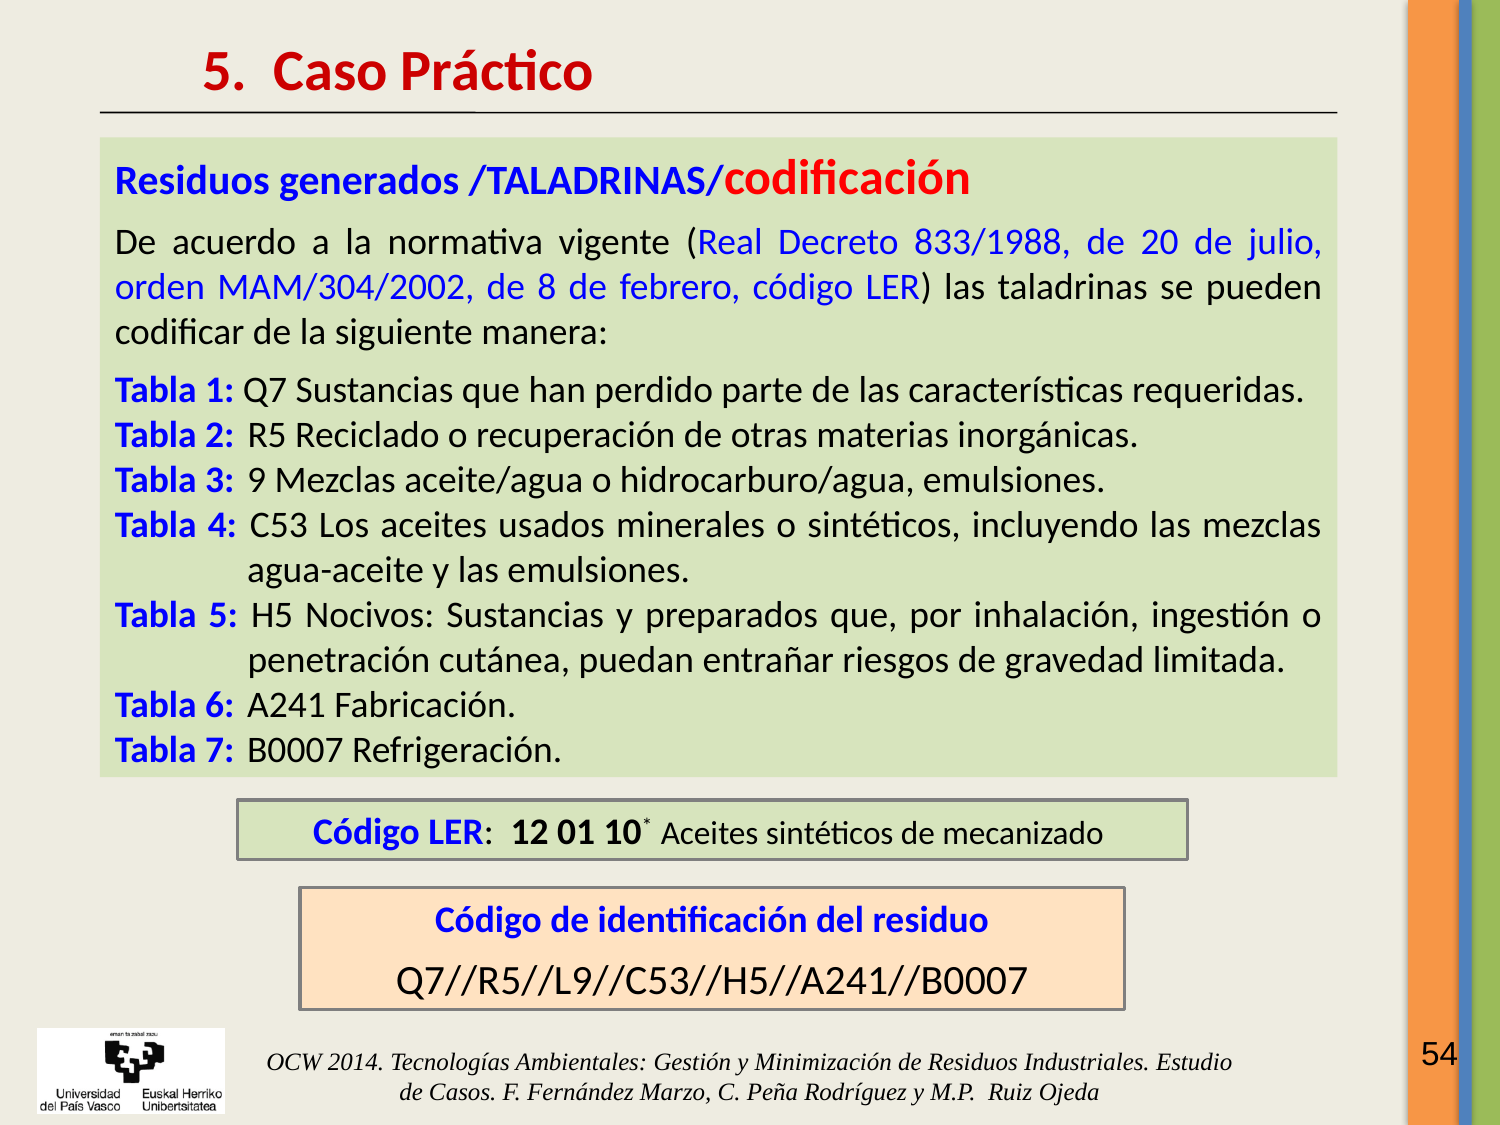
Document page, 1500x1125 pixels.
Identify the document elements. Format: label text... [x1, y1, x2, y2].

text_box Código de identificación del residuo Q7//R5//L9//C53//H5//A241//B0007 [299, 887, 1125, 1010]
picture [37, 1028, 226, 1115]
text_box 5. Caso Práctico [187, 24, 688, 110]
text_box 54 [1406, 1025, 1500, 1104]
text_box Código LER: 12 01 10* Aceites sintéticos de mecanizado [237, 799, 1188, 860]
text_box OCW 2014. Tecnologías Ambientales: Gestión y Minimización de Residuos Industriales. Estudio de Casos. F. Fernández Marzo, C. Peña Rodríguez y M.P. Ruiz Ojeda [249, 1038, 1250, 1113]
text_box Residuos generados /TALADRINAS/codificación De acuerdo a la normativa vigente (Real Decreto 833/1988, de 20 de julio, orden MAM/304/2002, de 8 de febrero, código LER) las taladrinas se pueden codificar de la siguiente manera: Tabla 1: Q7 Sustancias que han perdido parte de las características requeridas. Tabla 2: R5 Reciclado o recuperación de otras materias inorgánicas. Tabla 3: 9 Mezclas aceite/agua o hidrocarburo/agua, emulsiones. Tabla 4: C53 Los aceites usados minerales o sintéticos, incluyendo las mezclas agua-aceite y las emulsiones. Tabla 5: H5 Nocivos: Sustancias y preparados que, por inhalación, ingestión o penetración cutánea, puedan entrañar riesgos de gravedad limitada. Tabla 6: A241 Fabricación. Tabla 7: B0007 Refrigeración. [99, 137, 1338, 778]
